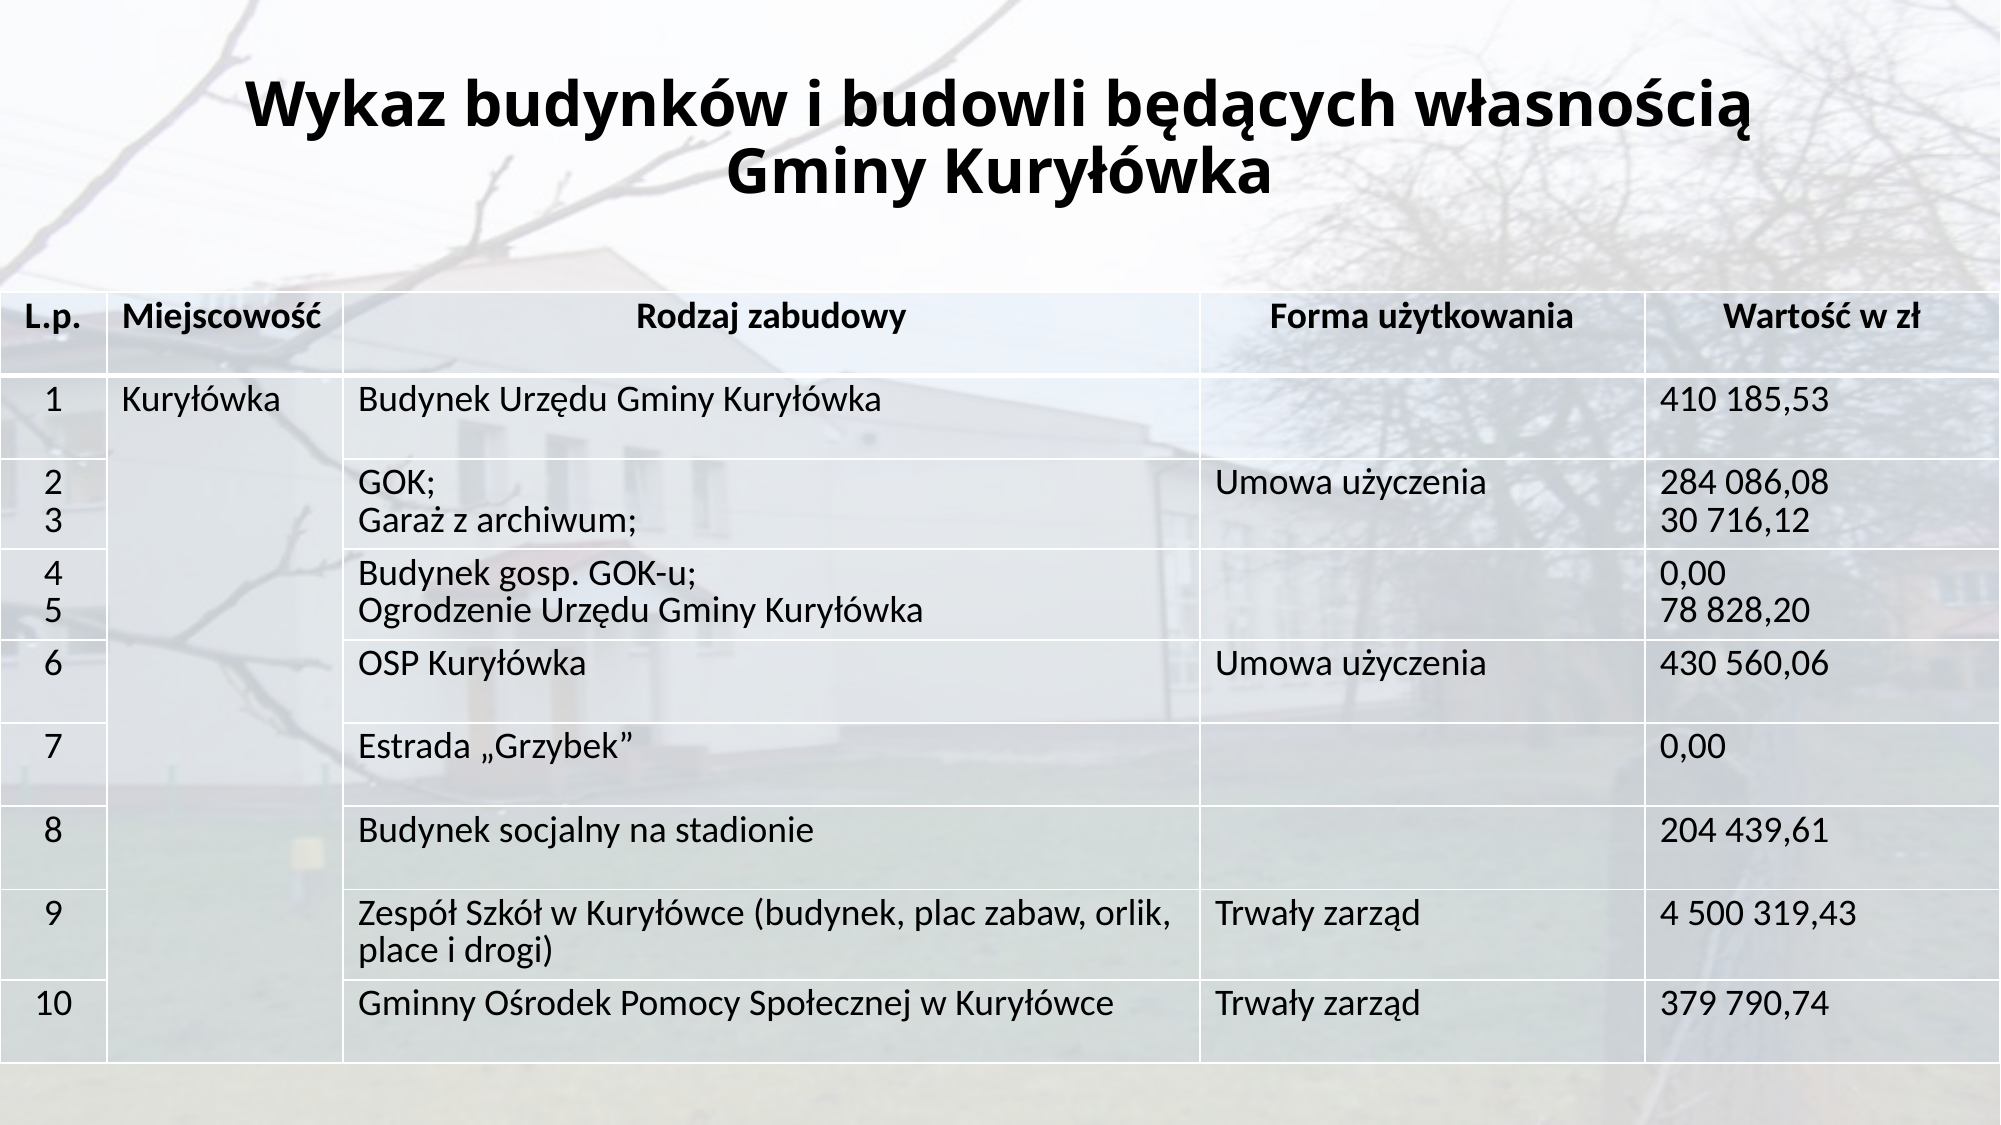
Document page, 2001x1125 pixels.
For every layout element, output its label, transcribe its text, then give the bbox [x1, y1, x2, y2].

table_cell Estrada „Grzybek” [344, 724, 1199, 805]
table_cell Umowa użyczenia [1201, 460, 1644, 548]
table_cell 204 439,61 [1646, 807, 1999, 889]
table_cell Trwały zarząd [1201, 890, 1644, 979]
table_cell Kuryłówka [108, 378, 342, 1062]
table_cell Umowa użyczenia [1201, 641, 1644, 722]
table_cell 410 185,53 [1646, 378, 1999, 458]
table_cell 430 560,06 [1646, 641, 1999, 722]
table_cell 284 086,08 30 716,12 [1646, 460, 1999, 548]
title Wykaz budynków i budowli będących własnością Gminy Kuryłówka [137, 0, 1863, 215]
table_cell OSP Kuryłówka [344, 641, 1199, 722]
table_cell 10 [1, 981, 106, 1062]
table_cell [1201, 378, 1644, 458]
table_cell Budynek socjalny na stadionie [344, 807, 1199, 889]
table_cell 379 790,74 [1646, 981, 1999, 1062]
table_cell GOK; Garaż z archiwum; [344, 460, 1199, 548]
table_cell Gminny Ośrodek Pomocy Społecznej w Kuryłówce [344, 981, 1199, 1062]
table_header Miejscowość [108, 293, 342, 373]
table_cell 7 [1, 724, 106, 805]
table_cell [1201, 724, 1644, 805]
table_cell 4 5 [1, 550, 106, 639]
table_cell [1201, 550, 1644, 639]
table_cell 4 500 319,43 [1646, 890, 1999, 979]
table_cell 6 [1, 641, 106, 722]
table_cell 2 3 [1, 460, 106, 548]
table_cell 8 [1, 807, 106, 889]
table_cell [1201, 807, 1644, 889]
table_cell 0,00 [1646, 724, 1999, 805]
table_cell Budynek gosp. GOK-u; Ogrodzenie Urzędu Gminy Kuryłówka [344, 550, 1199, 639]
table_cell 9 [1, 890, 106, 979]
table_cell Budynek Urzędu Gminy Kuryłówka [344, 378, 1199, 458]
table_header L.p. [1, 293, 106, 373]
table_cell 0,00 78 828,20 [1646, 550, 1999, 639]
table_cell Trwały zarząd [1201, 981, 1644, 1062]
table_cell Zespół Szkół w Kuryłówce (budynek, plac zabaw, orlik, place i drogi) [344, 890, 1199, 979]
table_header Wartość w zł [1646, 293, 1999, 373]
table_cell 1 [1, 378, 106, 458]
table_header Rodzaj zabudowy [344, 293, 1199, 373]
table_header Forma użytkowania [1201, 293, 1644, 373]
